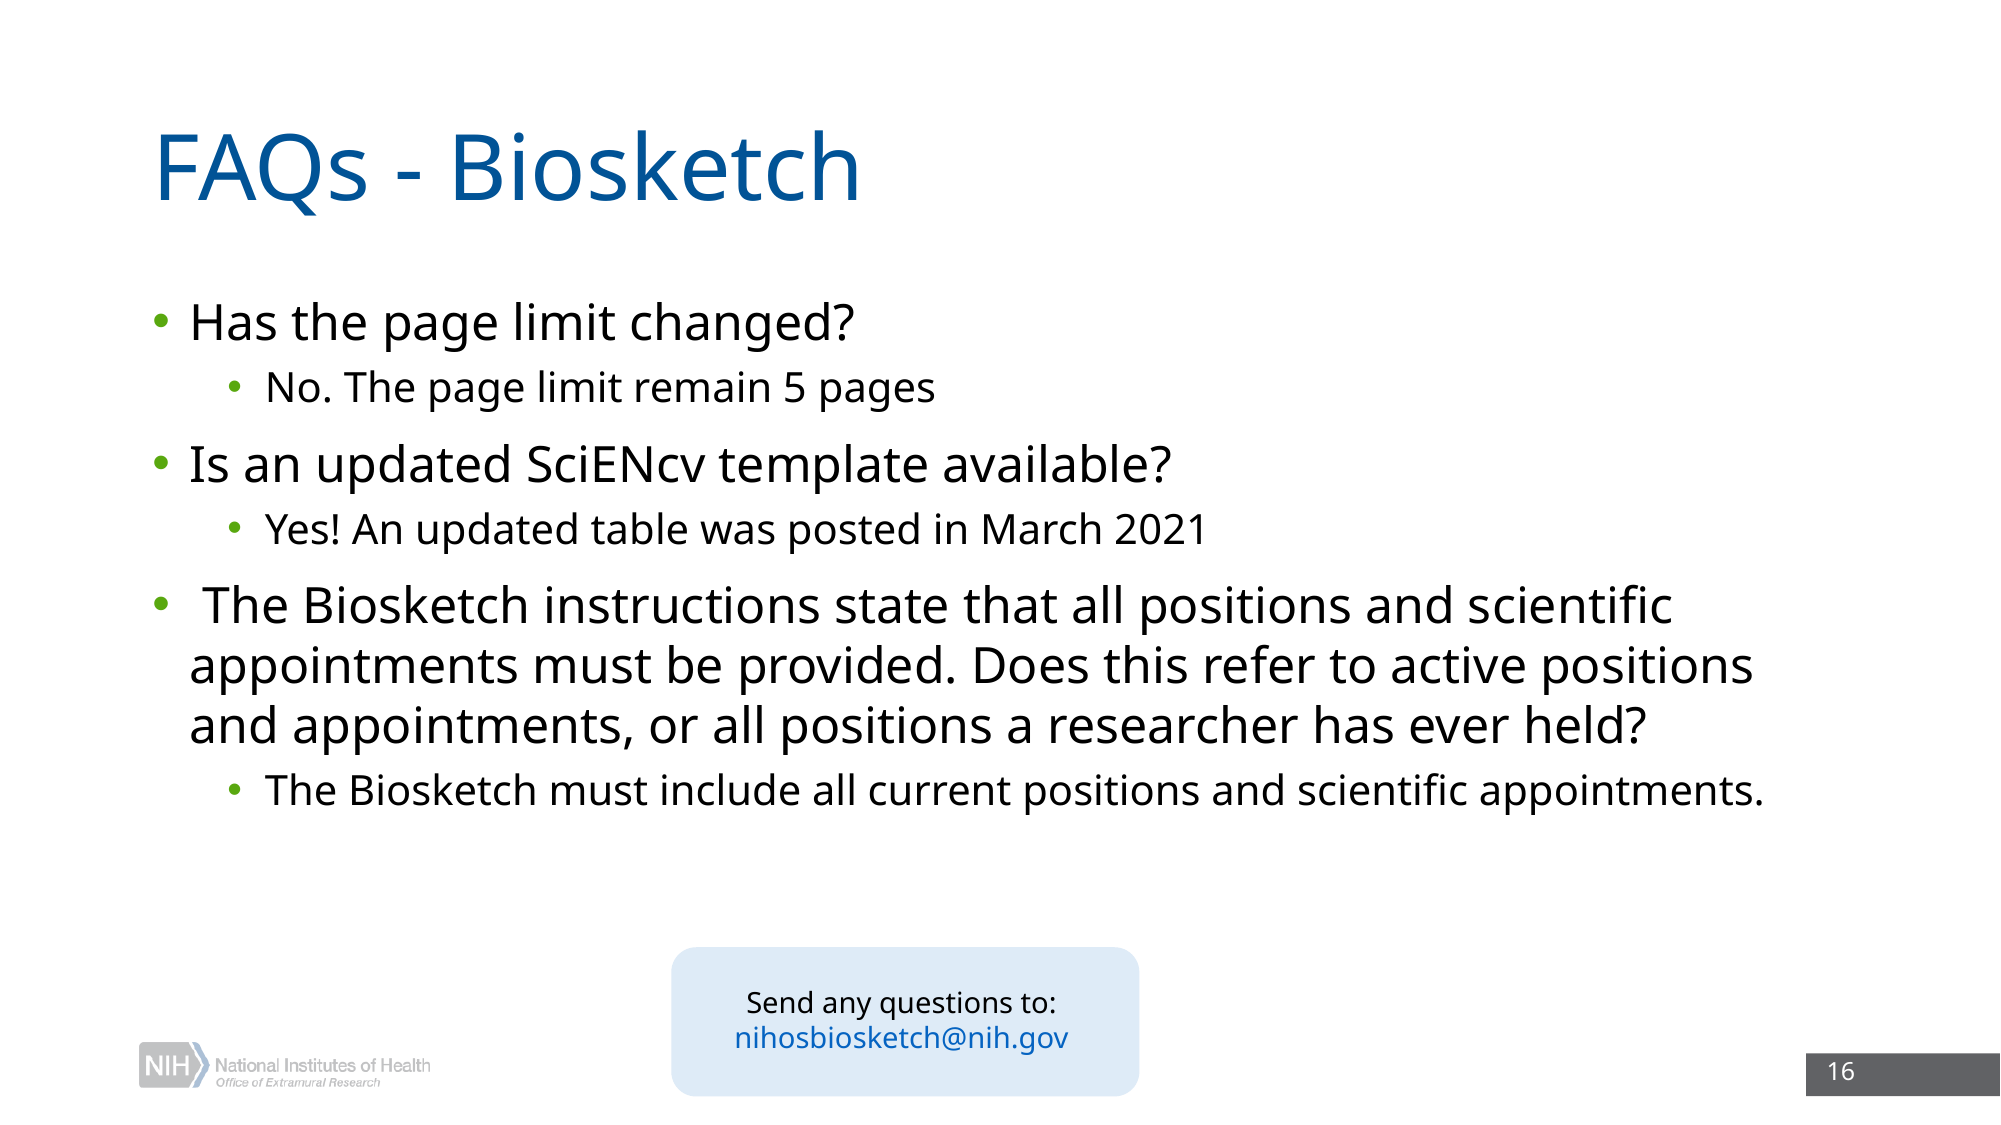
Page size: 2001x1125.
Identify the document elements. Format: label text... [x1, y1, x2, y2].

list Has the page limit changed? No. The page limit remain 5 pages Is an updated SciENcv template available? Yes! An updated table was posted in March 2021 The Biosketch instructions state that all positions and scientific appointments must be provided. Does this refer to active positions and appointments, or all positions a researcher has ever held? The Biosketch must include all current positions and scientific appointments. [137, 283, 1863, 997]
slide_number 16 [1419, 1042, 1870, 1103]
text_box Send any questions to: nihosbiosketch@nih.gov [671, 947, 1140, 1097]
picture [139, 1042, 430, 1088]
title FAQs - Biosketch [137, 61, 1863, 280]
